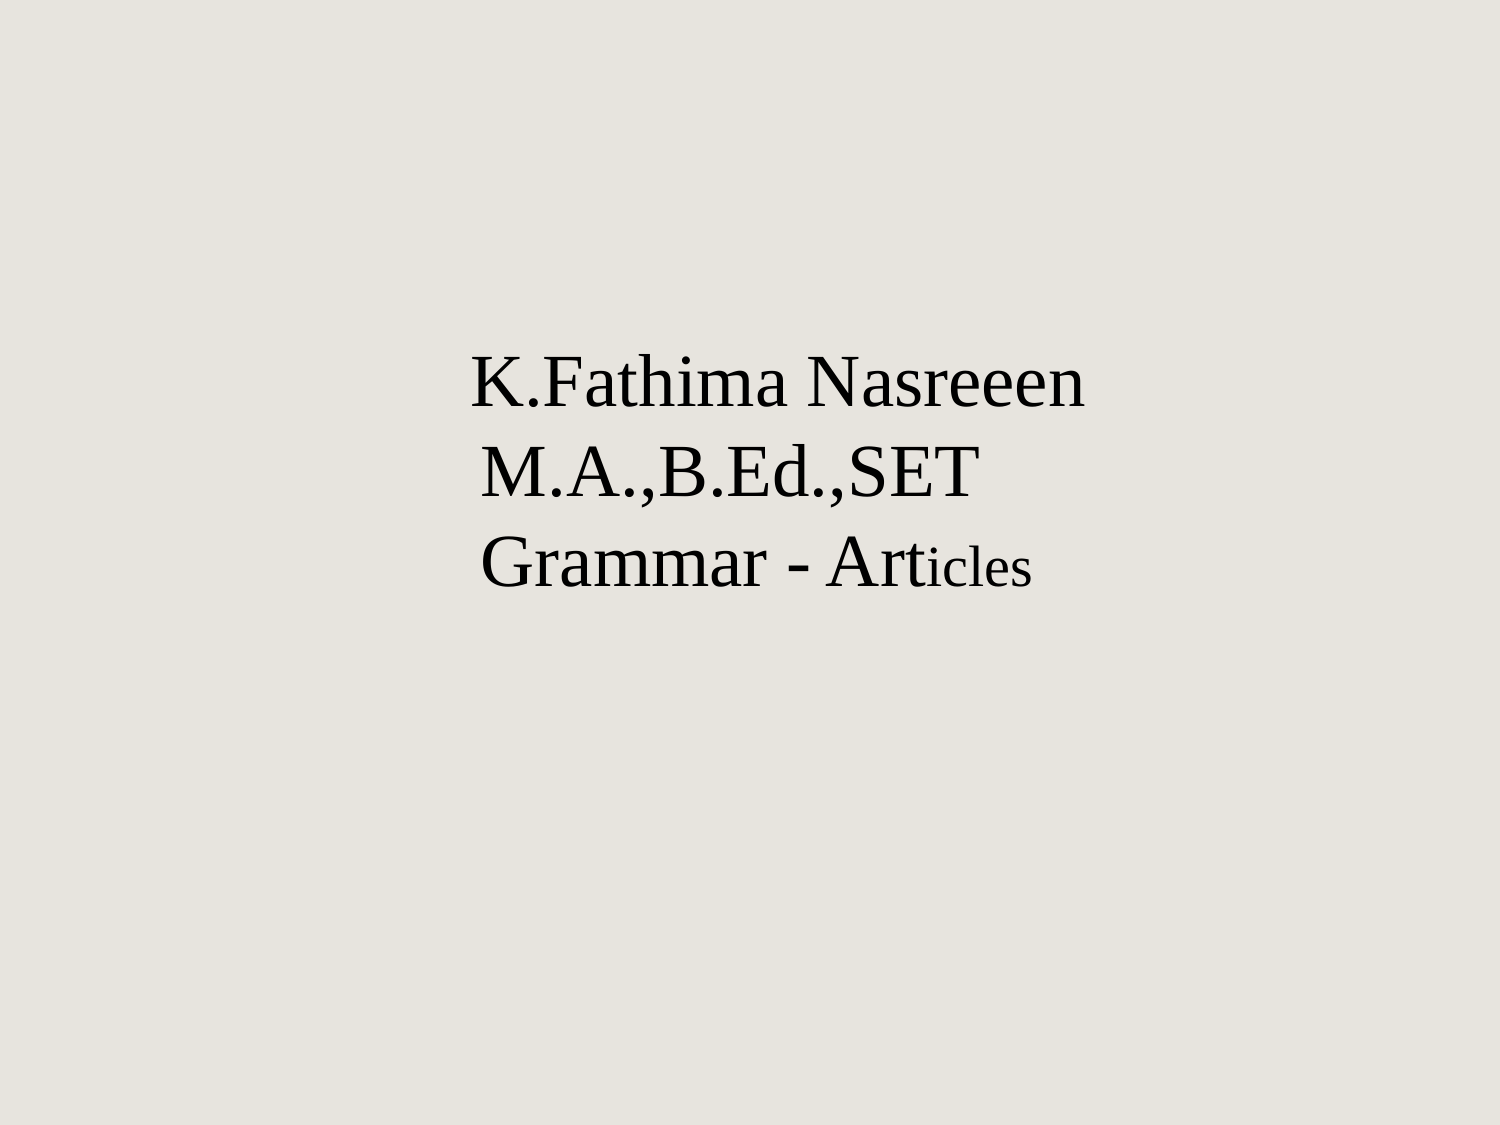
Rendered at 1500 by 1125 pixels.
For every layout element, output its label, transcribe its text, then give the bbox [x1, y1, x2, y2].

text_box K.Fathima Nasreeen M.A.,B.Ed.,SET Grammar - Articles [203, 184, 1342, 679]
